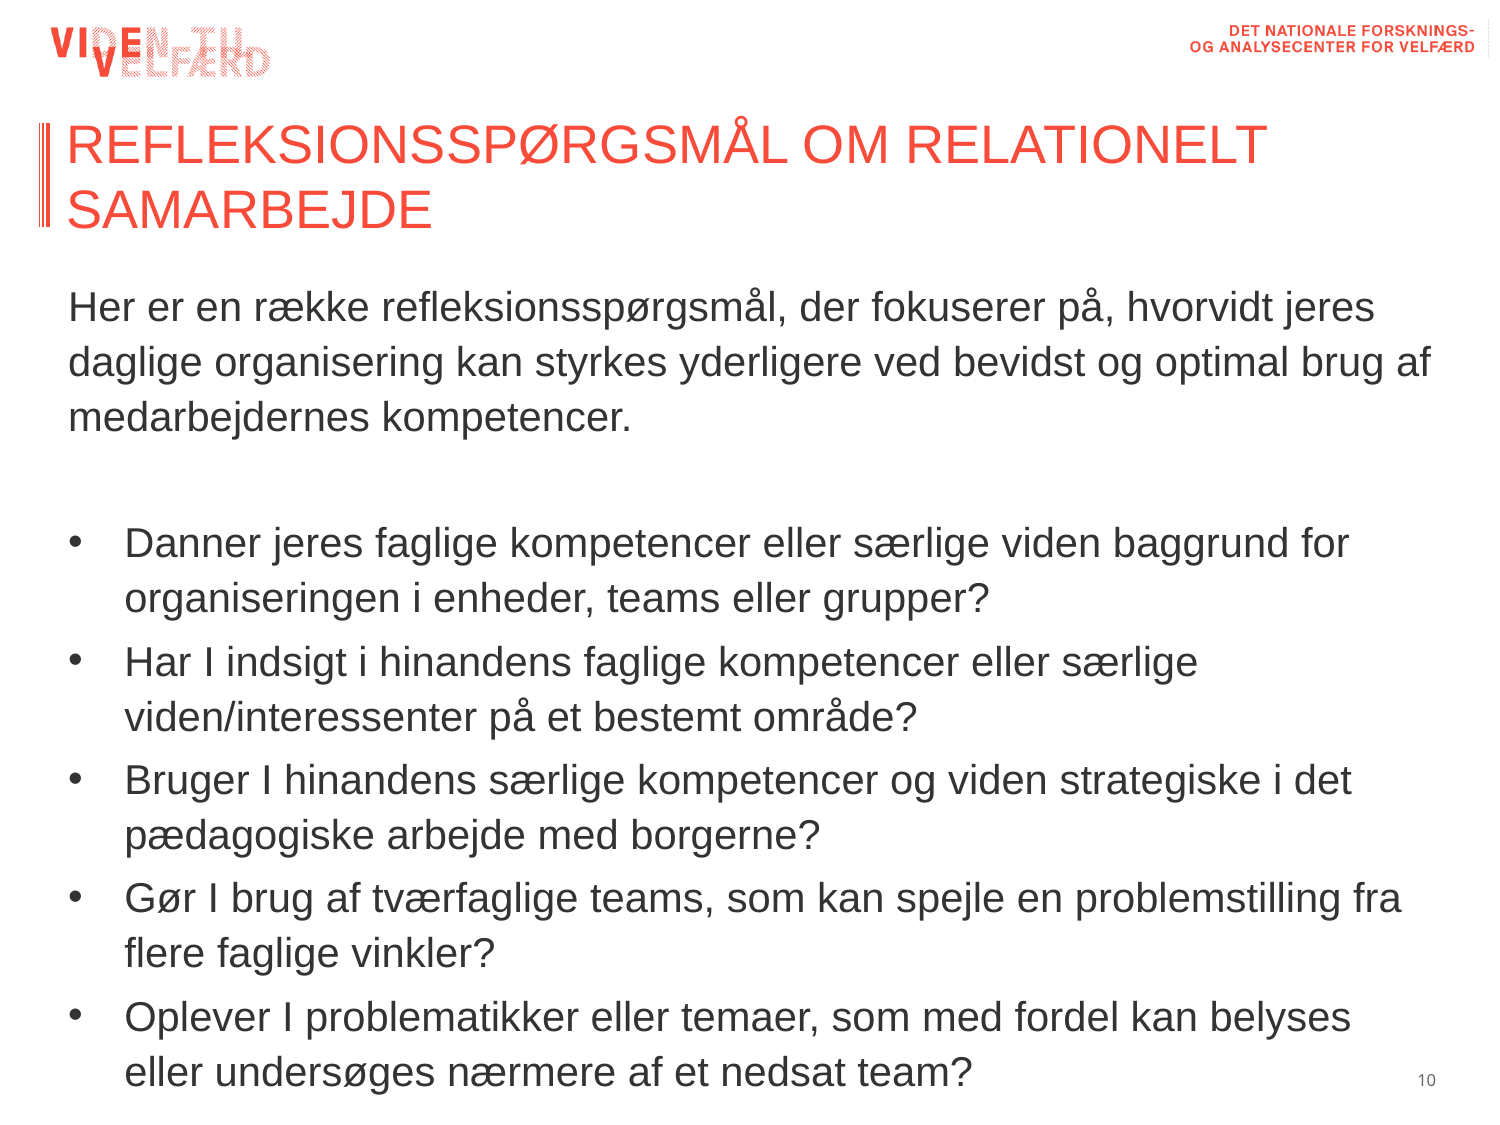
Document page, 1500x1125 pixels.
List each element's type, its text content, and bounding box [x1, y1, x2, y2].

title REFLEKSIONSSPØRGSMÅL OM RELATIONELT SAMARBEJDE [51, 101, 1452, 244]
picture [1175, 19, 1489, 57]
list Her er en række refleksionsspørgsmål, der fokuserer på, hvorvidt jeres daglige organisering kan styrkes yderligere ved bevidst og optimal brug af medarbejdernes kompetencer. Danner jeres faglige kompetencer eller særlige viden baggrund for organiseringen i enheder, teams eller grupper? Har I indsigt i hinandens faglige kompetencer eller særlige viden/interessenter på et bestemt område? Bruger I hinandens særlige kompetencer og viden strategiske i det pædagogiske arbejde med borgerne? Gør I brug af tværfaglige teams, som kan spejle en problemstilling fra flere faglige vinkler? Oplever I problematikker eller temaer, som med fordel kan belyses eller undersøges nærmere af et nedsat team? [53, 267, 1451, 1125]
picture [41, 19, 278, 85]
